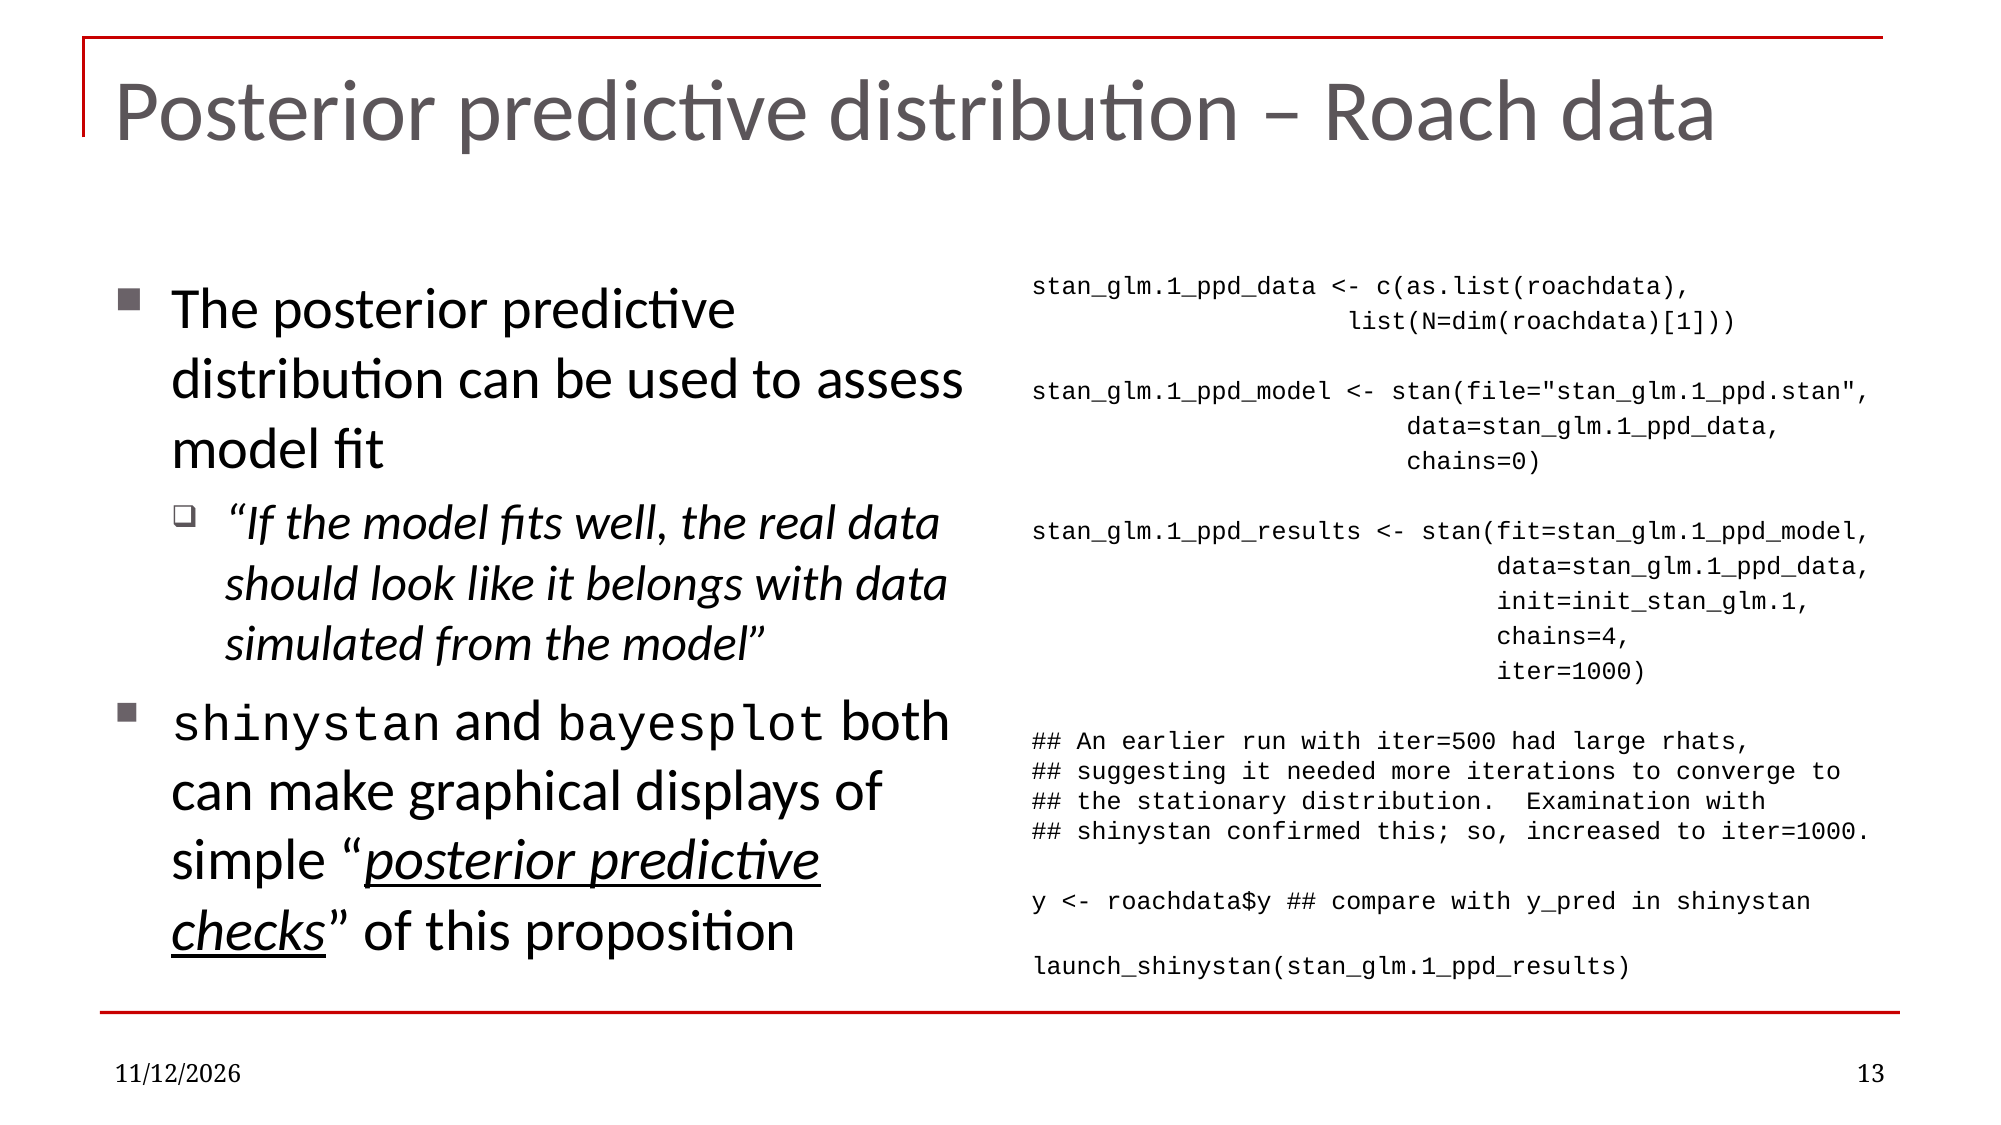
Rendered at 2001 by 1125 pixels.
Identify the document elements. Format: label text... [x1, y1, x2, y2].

title Posterior predictive distribution – Roach data [99, 45, 1900, 233]
list stan_glm.1_ppd_data <- c(as.list(roachdata), list(N=dim(roachdata)[1])) stan_glm.1_ppd_model <- stan(file="stan_glm.1_ppd.stan", data=stan_glm.1_ppd_data, chains=0) stan_glm.1_ppd_results <- stan(fit=stan_glm.1_ppd_model, data=stan_glm.1_ppd_data, init=init_stan_glm.1, chains=4, iter=1000) ## An earlier run with iter=500 had large rhats, ## suggesting it needed more iterations to converge to ## the stationary distribution. Examination with ## shinystan confirmed this; so, increased to iter=1000. y <- roachdata$y ## compare with y_pred in shinystan launch_shinystan(stan_glm.1_ppd_results) [1016, 262, 1900, 1006]
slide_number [99, 1024, 567, 1100]
slide_number 13 [1433, 1024, 1900, 1100]
